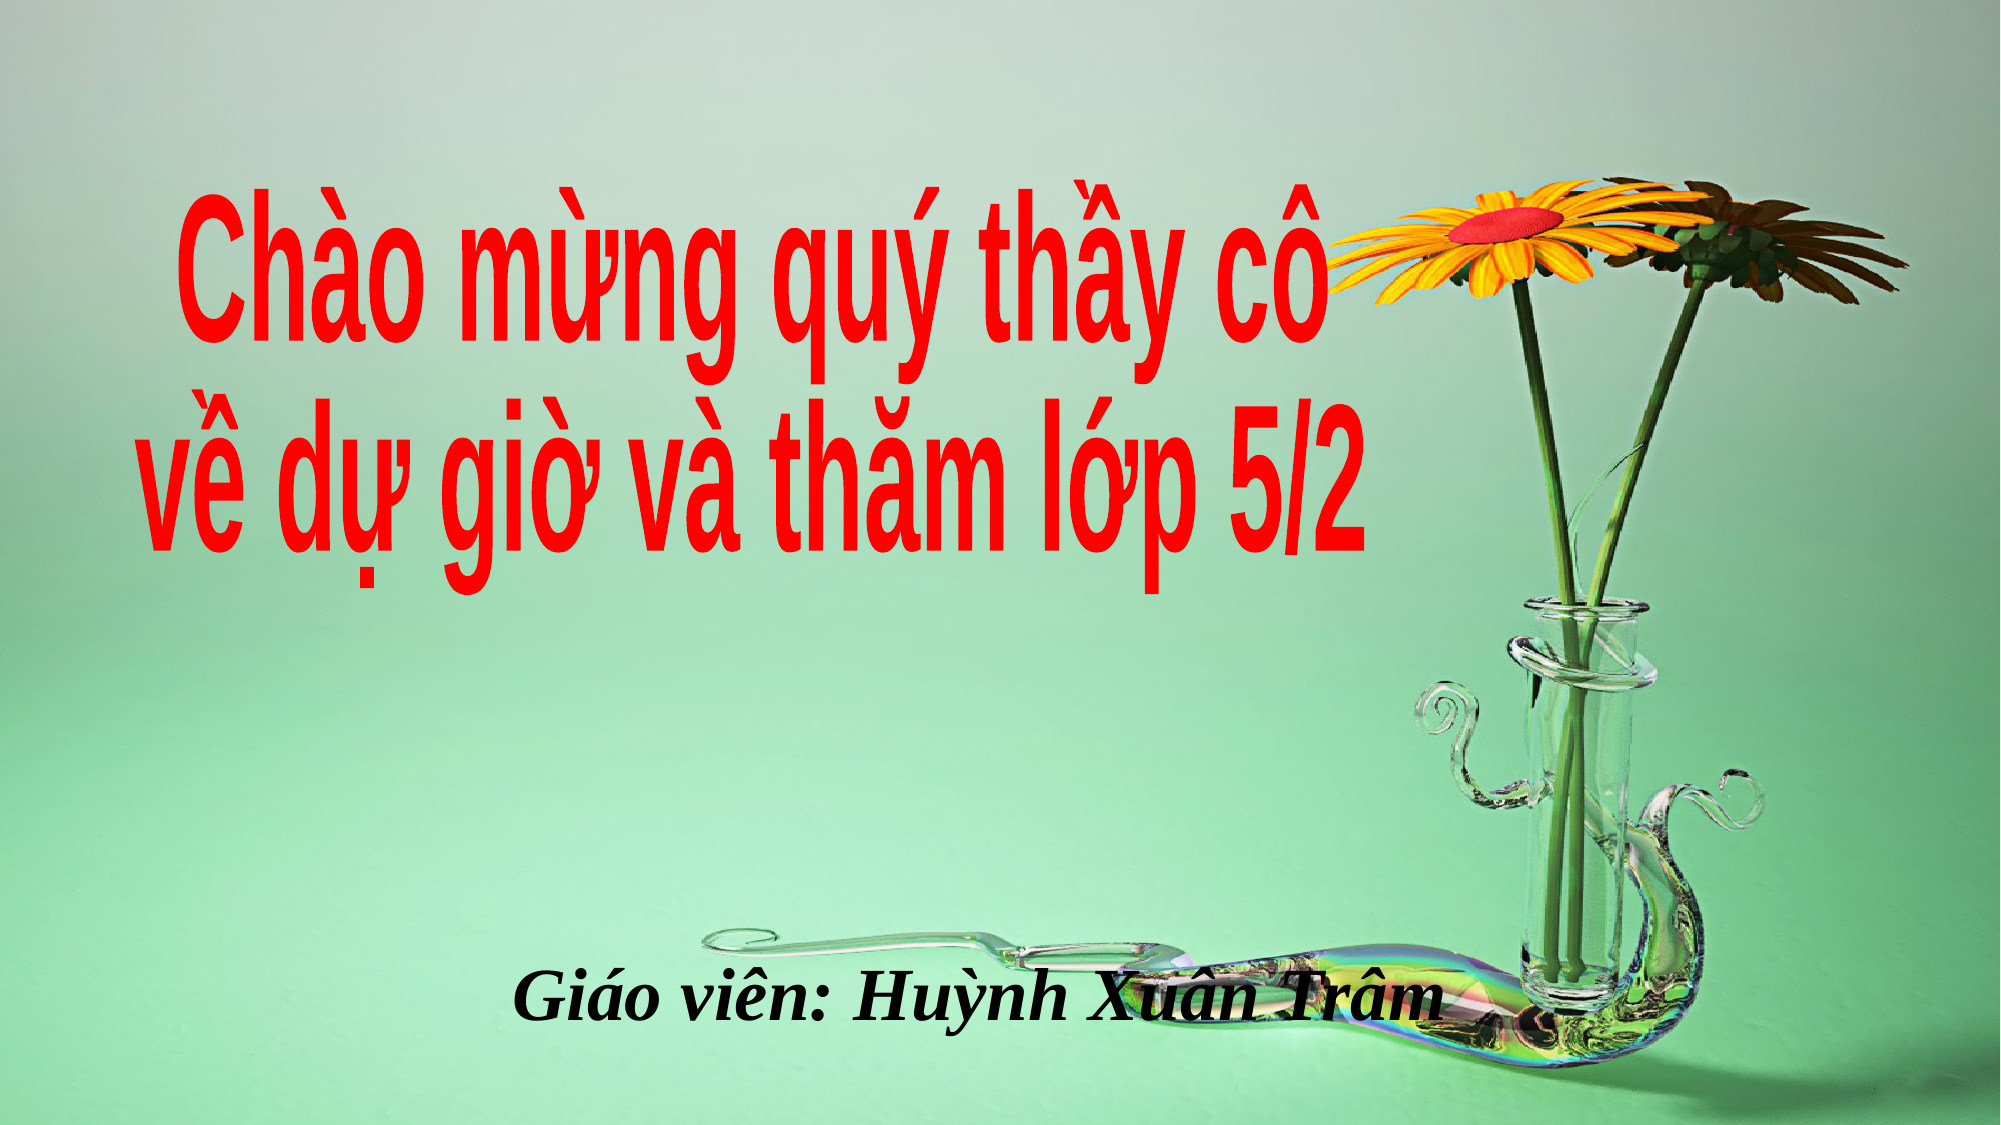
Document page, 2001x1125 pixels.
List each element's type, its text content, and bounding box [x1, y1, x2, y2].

text_box Giáo viên: Huỳnh Xuân Trâm [497, 938, 1463, 1043]
picture [0, 0, 2001, 1125]
